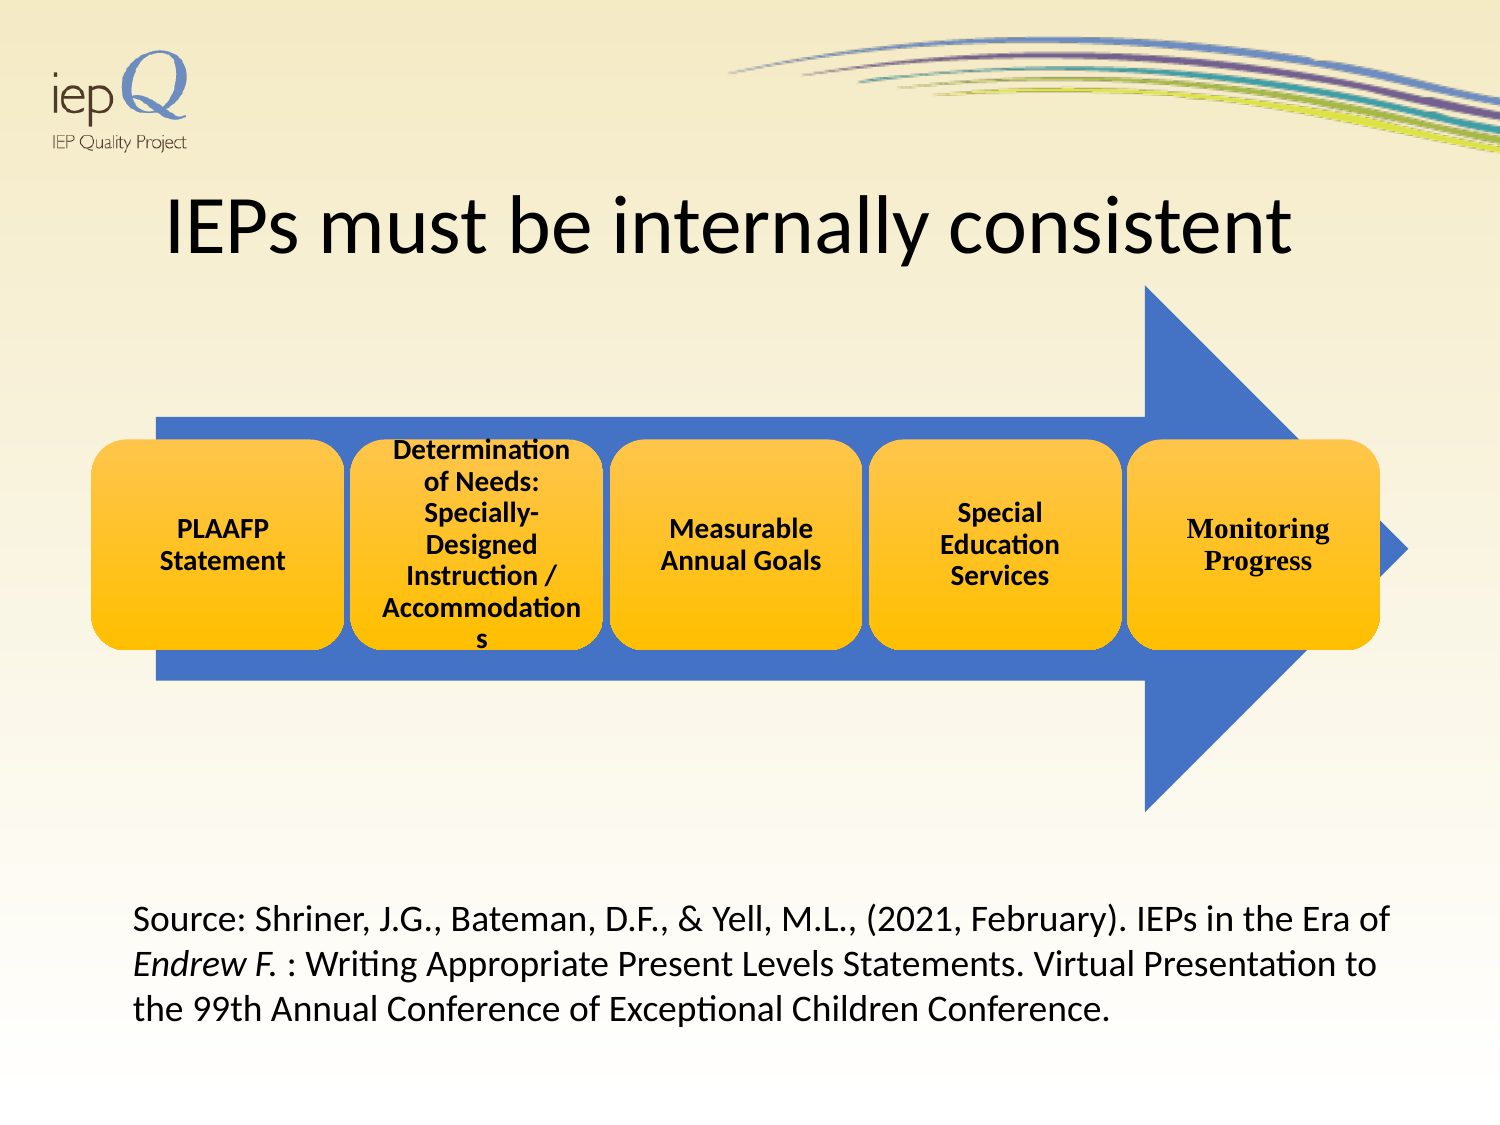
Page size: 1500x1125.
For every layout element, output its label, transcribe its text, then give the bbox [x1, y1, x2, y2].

picture [49, 50, 187, 153]
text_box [91, 285, 1409, 813]
text_box Source: Shriner, J.G., Bateman, D.F., & Yell, M.L., (2021, February). IEPs in the Era of Endrew F. : Writing Appropriate Present Levels Statements. Virtual Presentation to the 99th Annual Conference of Exceptional Children Conference. [118, 886, 1451, 1082]
text_box IEPs must be internally consistent [0, 170, 1451, 281]
text_box [0, 0, 1500, 1100]
picture [727, 36, 1500, 154]
